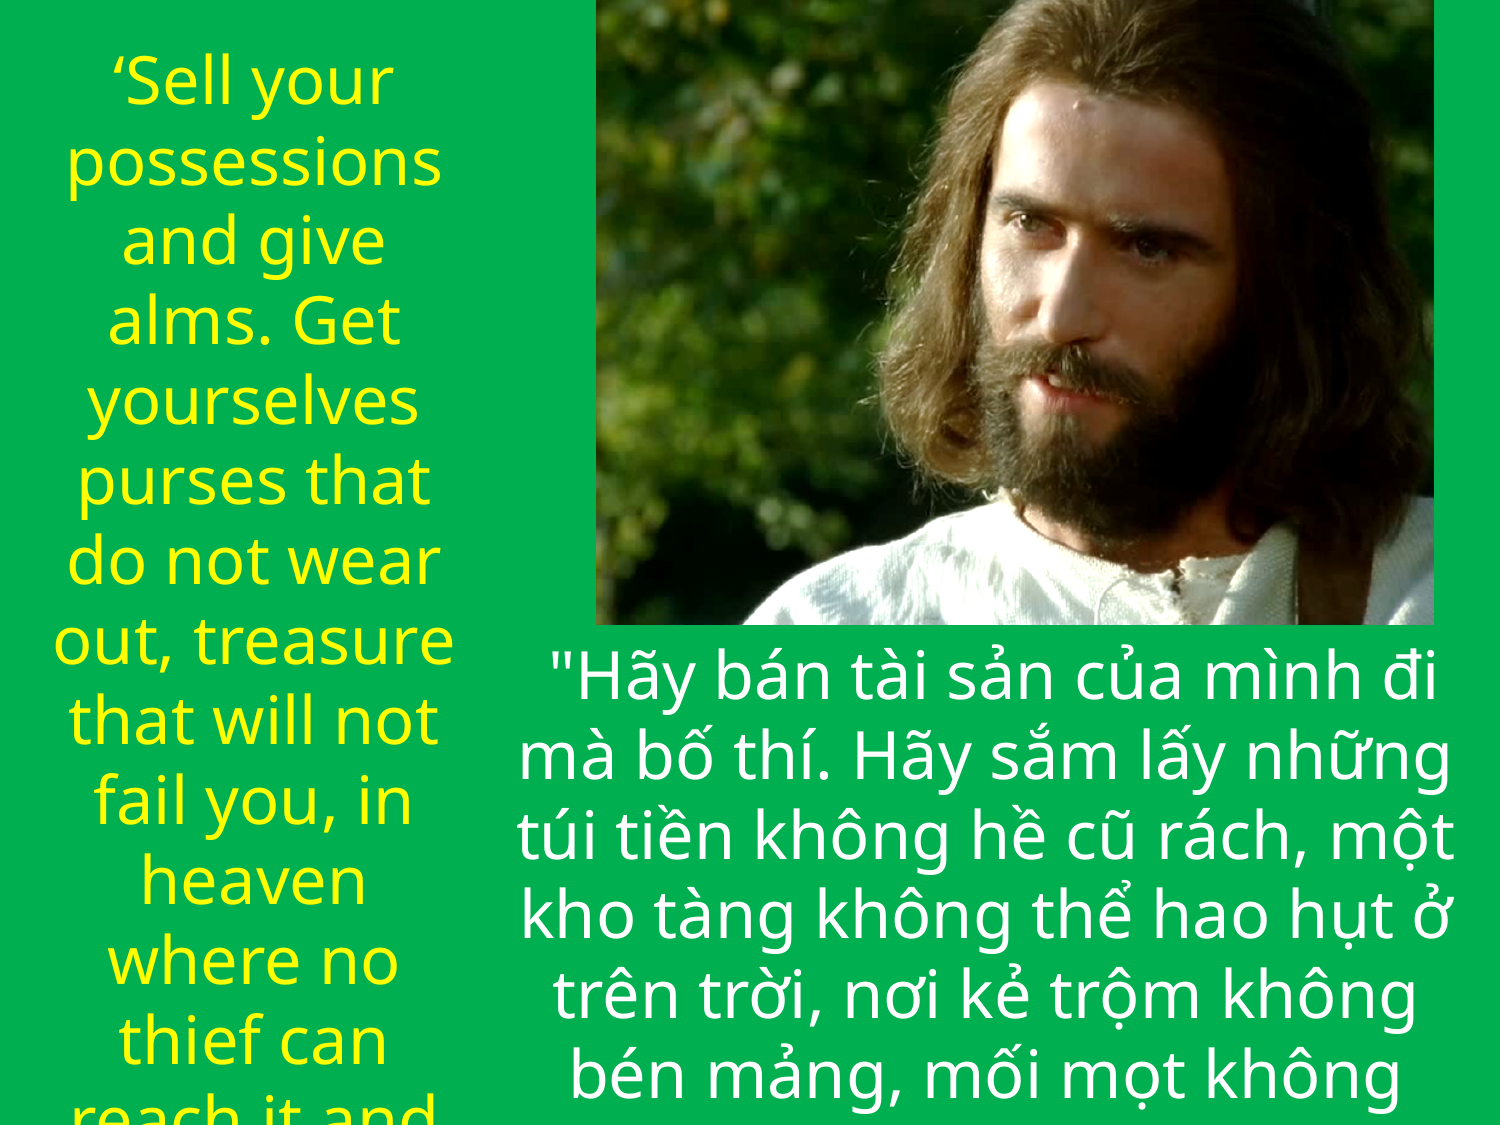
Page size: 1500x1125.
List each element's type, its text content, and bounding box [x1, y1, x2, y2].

picture [596, 0, 1434, 625]
text_box "Hãy bán tài sản của mình đi mà bố thí. Hãy sắm lấy những túi tiền không hề cũ rách, một kho tàng không thể hao hụt ở trên trời, nơi kẻ trộm không bén mảng, mối mọt không đục phá. [491, 625, 1483, 1125]
text_box ‘Sell your possessions and give alms. Get yourselves purses that do not wear out, treasure that will not fail you, in heaven where no thief can reach it and no moth destroy it. [18, 30, 491, 1125]
